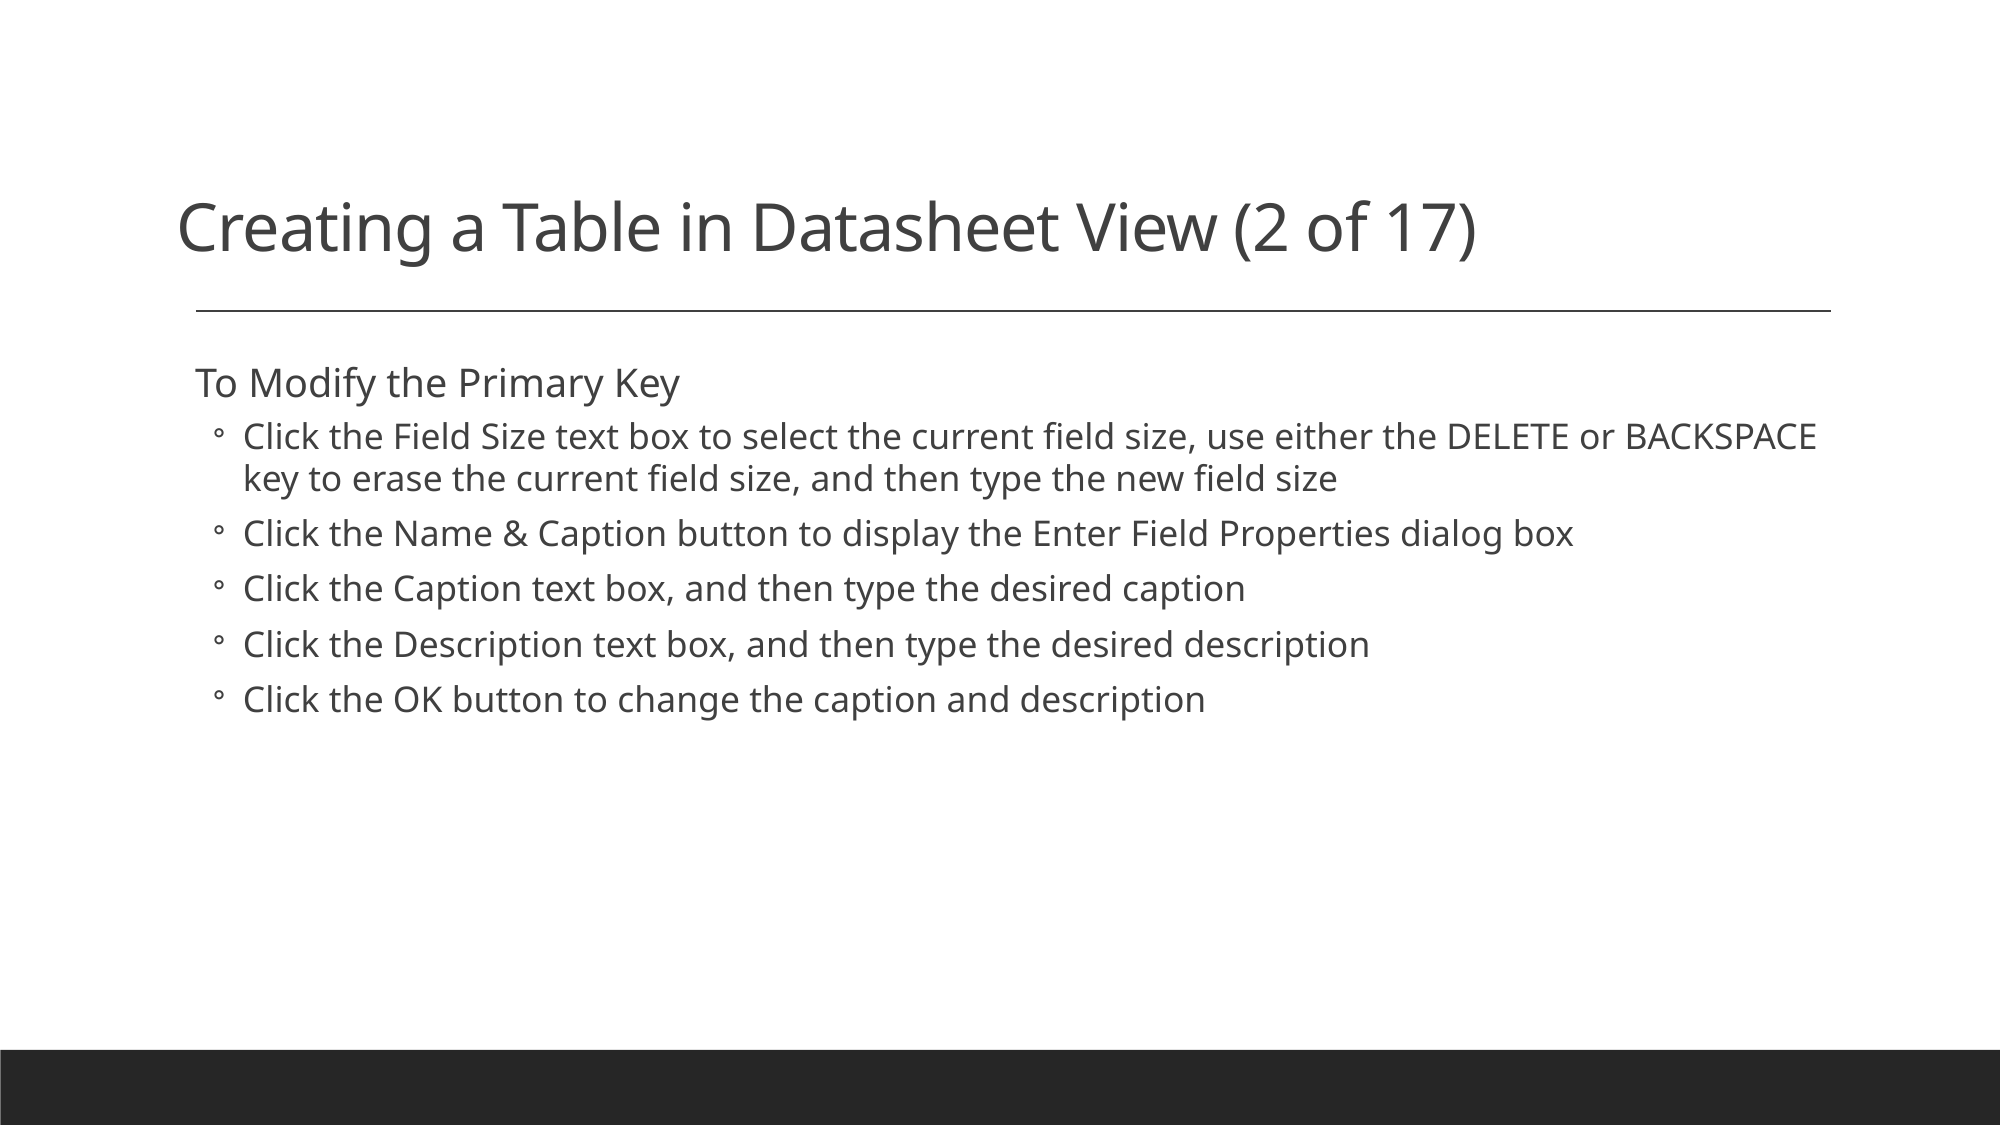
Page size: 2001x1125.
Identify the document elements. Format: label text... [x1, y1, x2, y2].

title Creating a Table in Datasheet View (2 of 17) [161, 117, 1497, 274]
list To Modify the Primary Key Click the Field Size text box to select the current field size, use either the DELETE or BACKSPACE key to erase the current field size, and then type the new field size Click the Name & Caption button to display the Enter Field Properties dialog box Click the Caption text box, and then type the desired caption Click the Description text box, and then type the desired description Click the OK button to change the caption and description [180, 345, 1830, 963]
